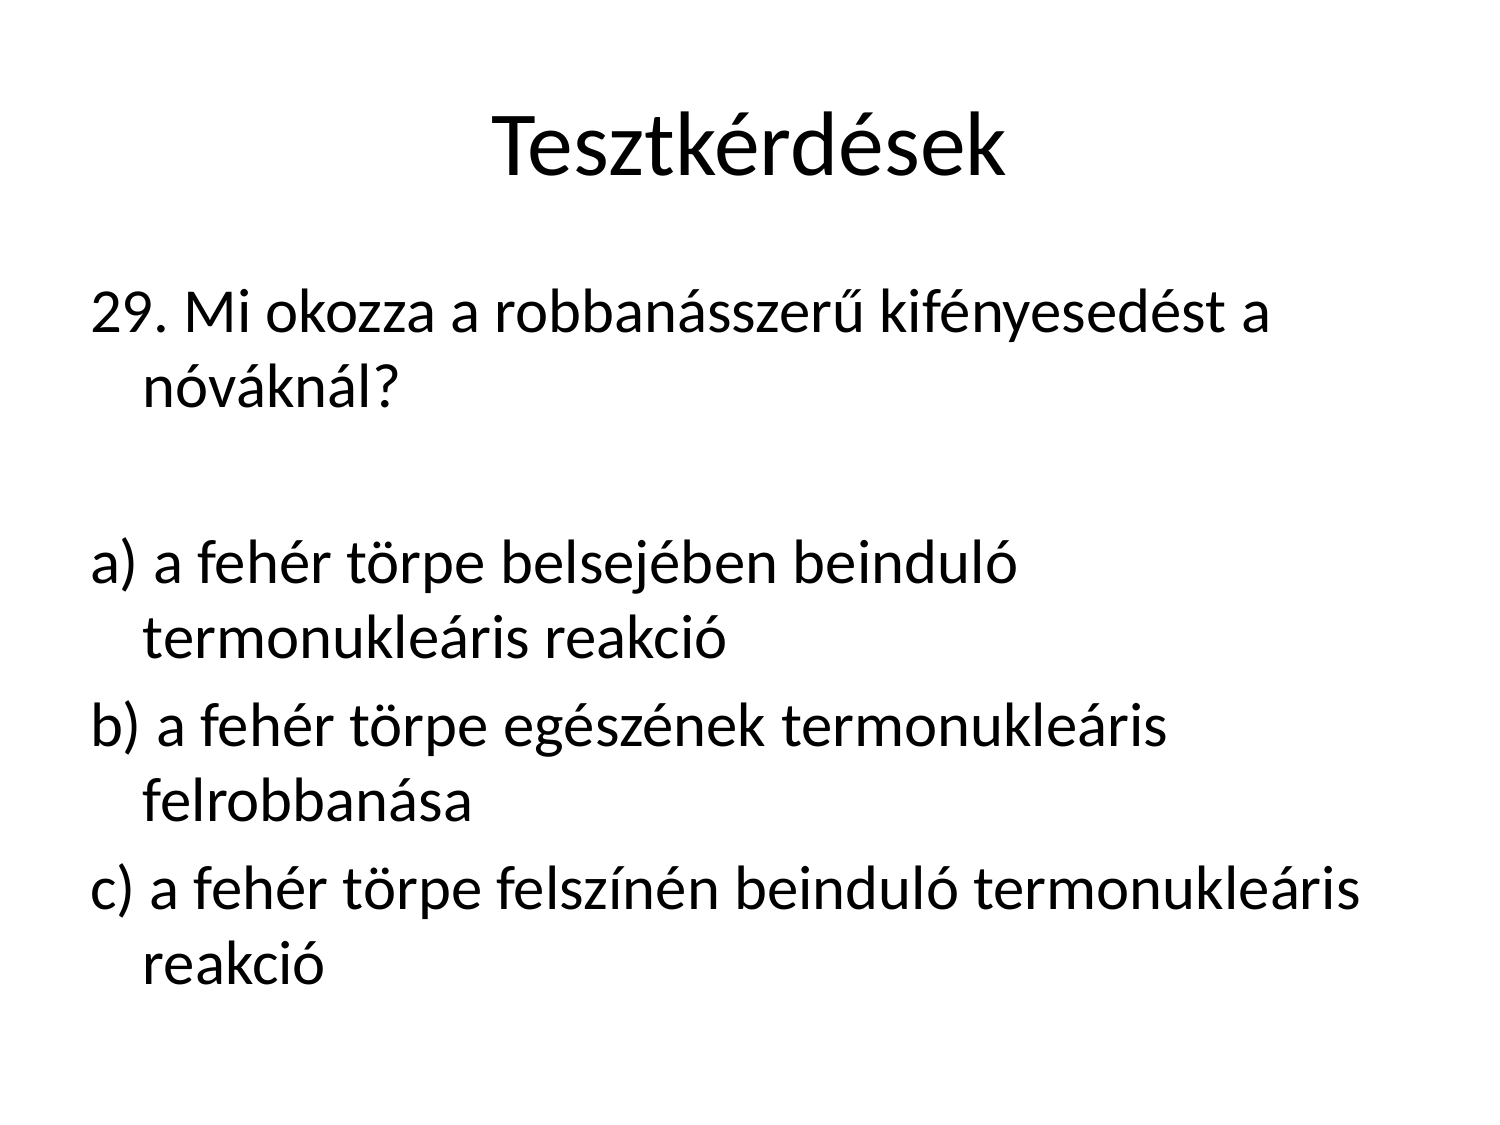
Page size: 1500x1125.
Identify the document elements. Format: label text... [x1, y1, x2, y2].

list 29. Mi okozza a robbanásszerű kifényesedést a nóváknál? a) a fehér törpe belsejében beinduló termonukleáris reakció b) a fehér törpe egészének termonukleáris felrobbanása c) a fehér törpe felszínén beinduló termonukleáris reakció [75, 262, 1425, 1005]
title Tesztkérdések [75, 45, 1425, 233]
